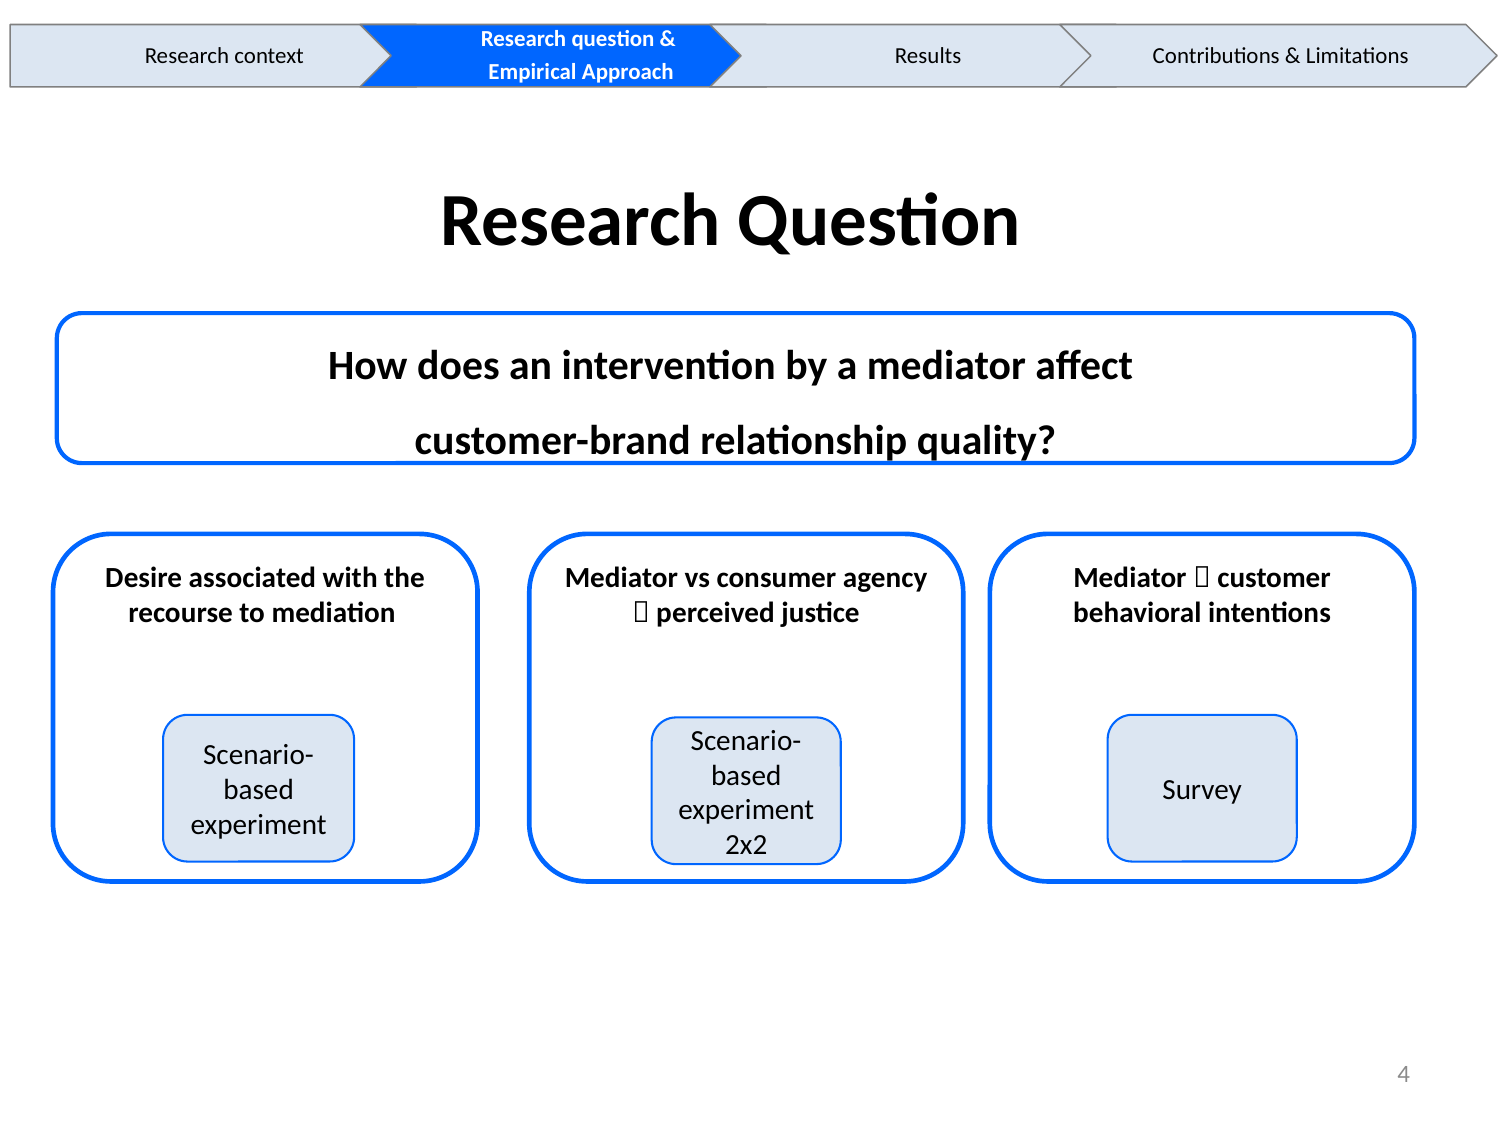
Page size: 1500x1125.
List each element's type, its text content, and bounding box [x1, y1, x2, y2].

text_box How does an intervention by a mediator affect customer-brand relationship quality? [54, 311, 1417, 466]
slide_number 4 [1074, 1042, 1425, 1103]
text_box Survey [1105, 712, 1299, 864]
text_box Scenario-based experiment 2x2 [649, 715, 843, 867]
text_box Research Question [371, 141, 1090, 291]
text_box Desire associated with the recourse to mediation [50, 531, 480, 884]
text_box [9, 24, 1498, 88]
text_box Mediator  customer behavioral intentions [987, 531, 1417, 884]
text_box Scenario-based experiment [160, 712, 357, 864]
text_box Mediator vs consumer agency  perceived justice [527, 531, 966, 884]
